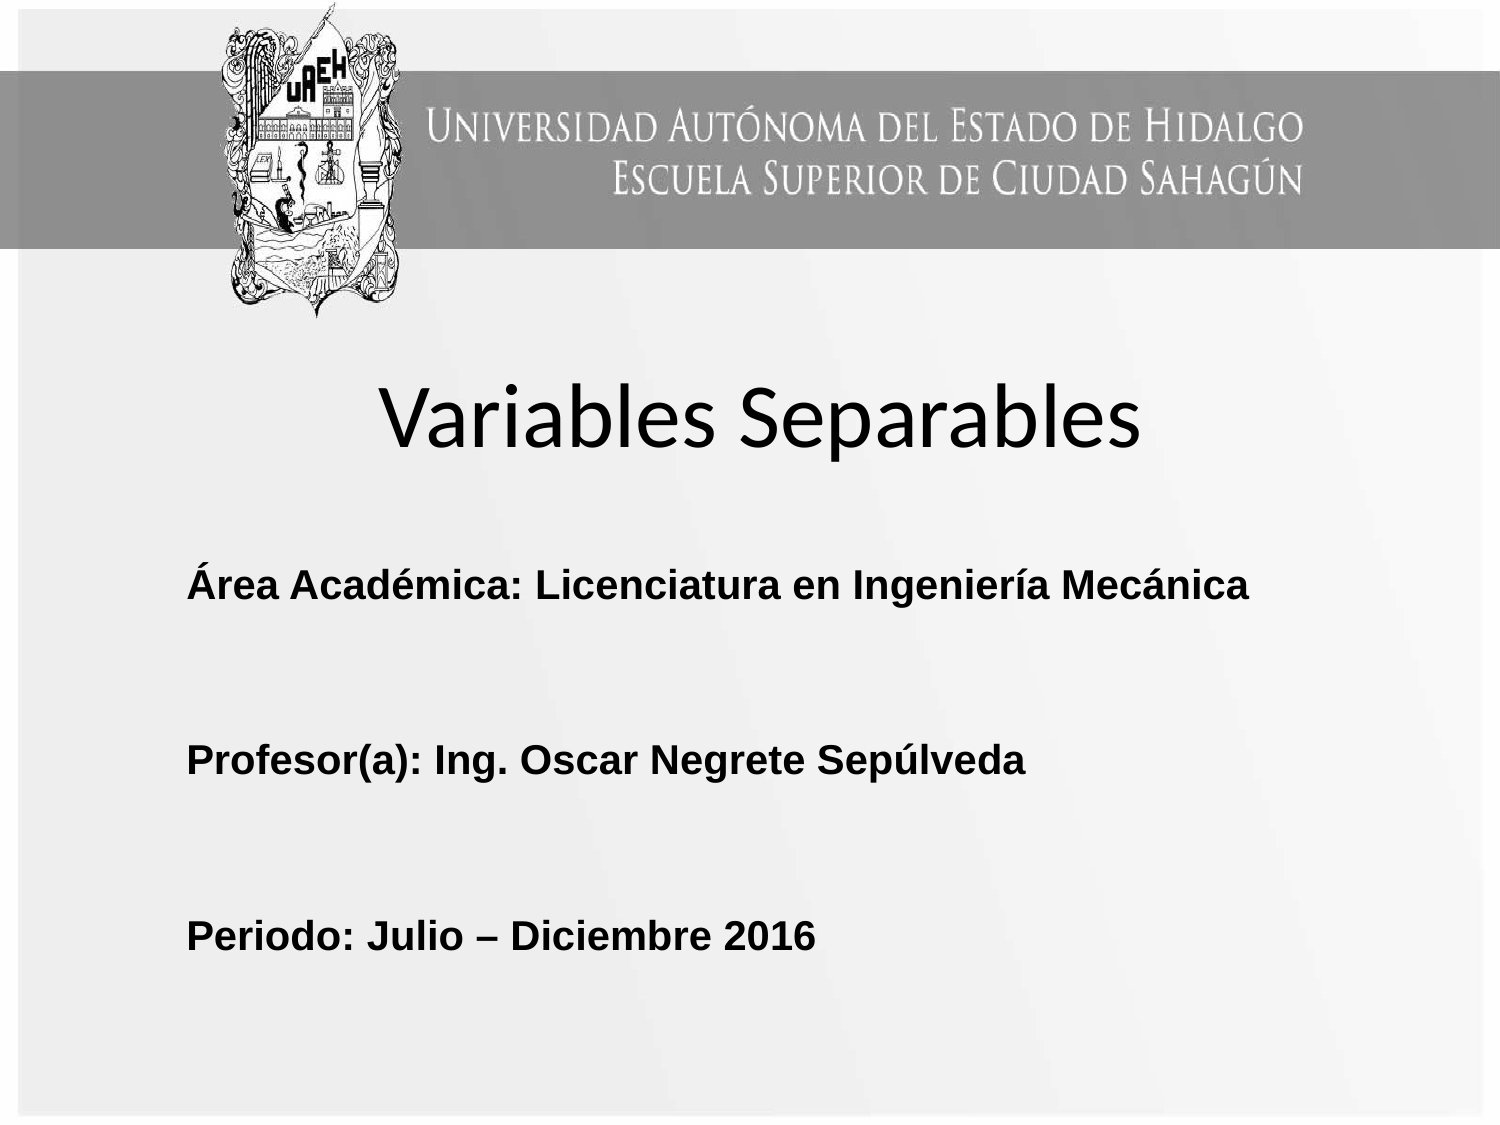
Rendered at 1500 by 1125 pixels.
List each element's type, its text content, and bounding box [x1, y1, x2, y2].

picture [0, 0, 1500, 1125]
title Variables Separables [123, 290, 1399, 532]
subtitle Área Académica: Licenciatura en Ingeniería Mecánica Profesor(a): Ing. Oscar Negrete Sepúlveda Periodo: Julio – Diciembre 2016 [171, 550, 1447, 1125]
